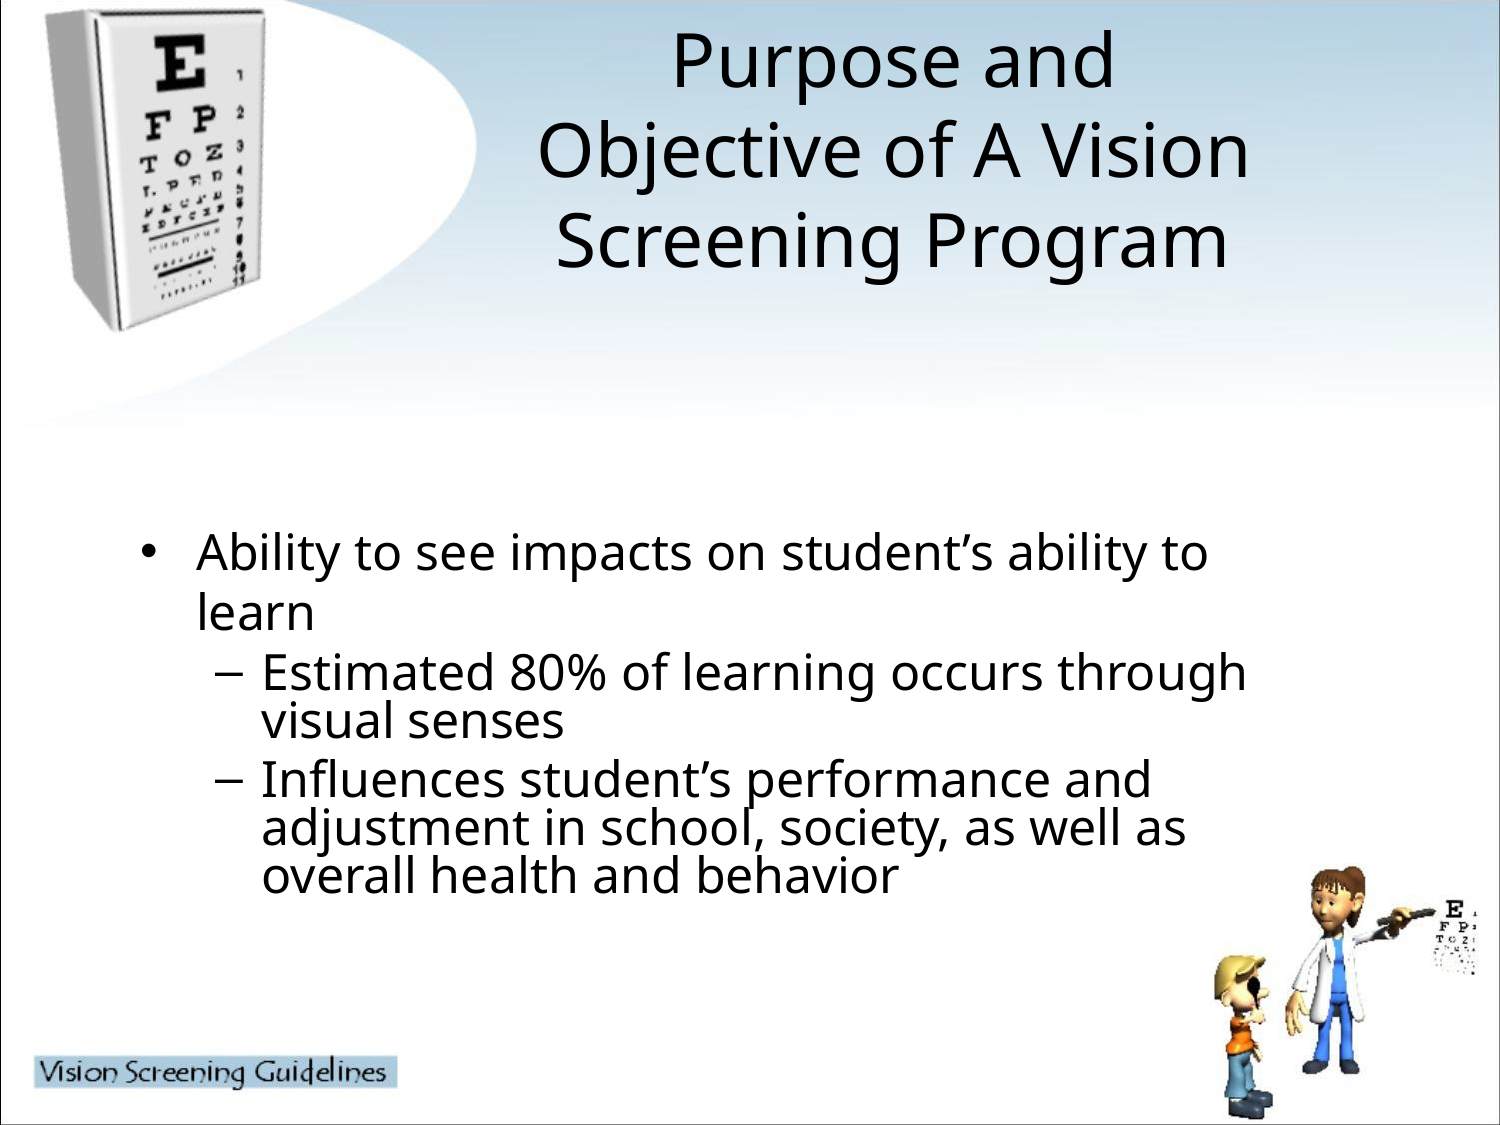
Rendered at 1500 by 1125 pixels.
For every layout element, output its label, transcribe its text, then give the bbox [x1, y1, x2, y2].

list Ability to see impacts on student’s ability to learn Estimated 80% of learning occurs through visual senses Influences student’s performance and adjustment in school, society, as well as overall health and behavior [137, 518, 1339, 1125]
title Purpose and Objective of A Vision Screening Program [511, 10, 1276, 283]
picture [0, 0, 1500, 1125]
